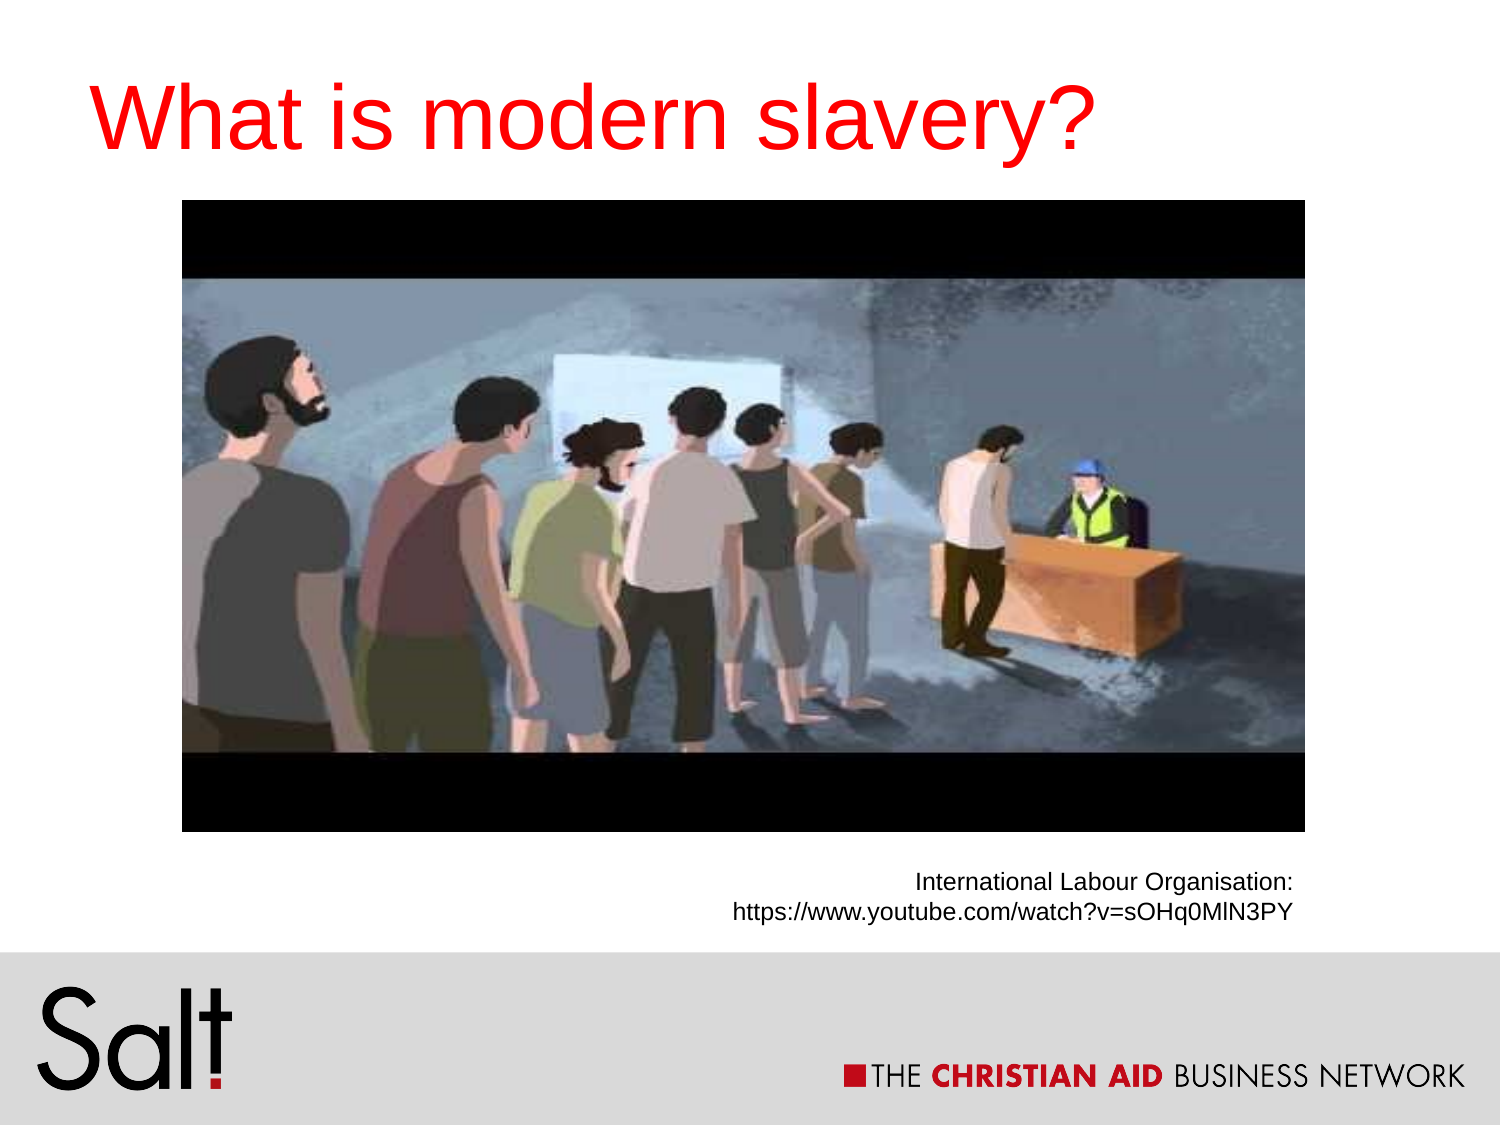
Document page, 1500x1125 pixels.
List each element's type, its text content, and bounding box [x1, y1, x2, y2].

text_box [0, 952, 1500, 1125]
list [180, 199, 1306, 833]
title What is modern slavery? [74, 24, 1388, 201]
picture [844, 1063, 1465, 1088]
text_box International Labour Organisation: https://www.youtube.com/watch?v=sOHq0MlN3PY [608, 857, 1310, 933]
picture [4, 955, 265, 1122]
